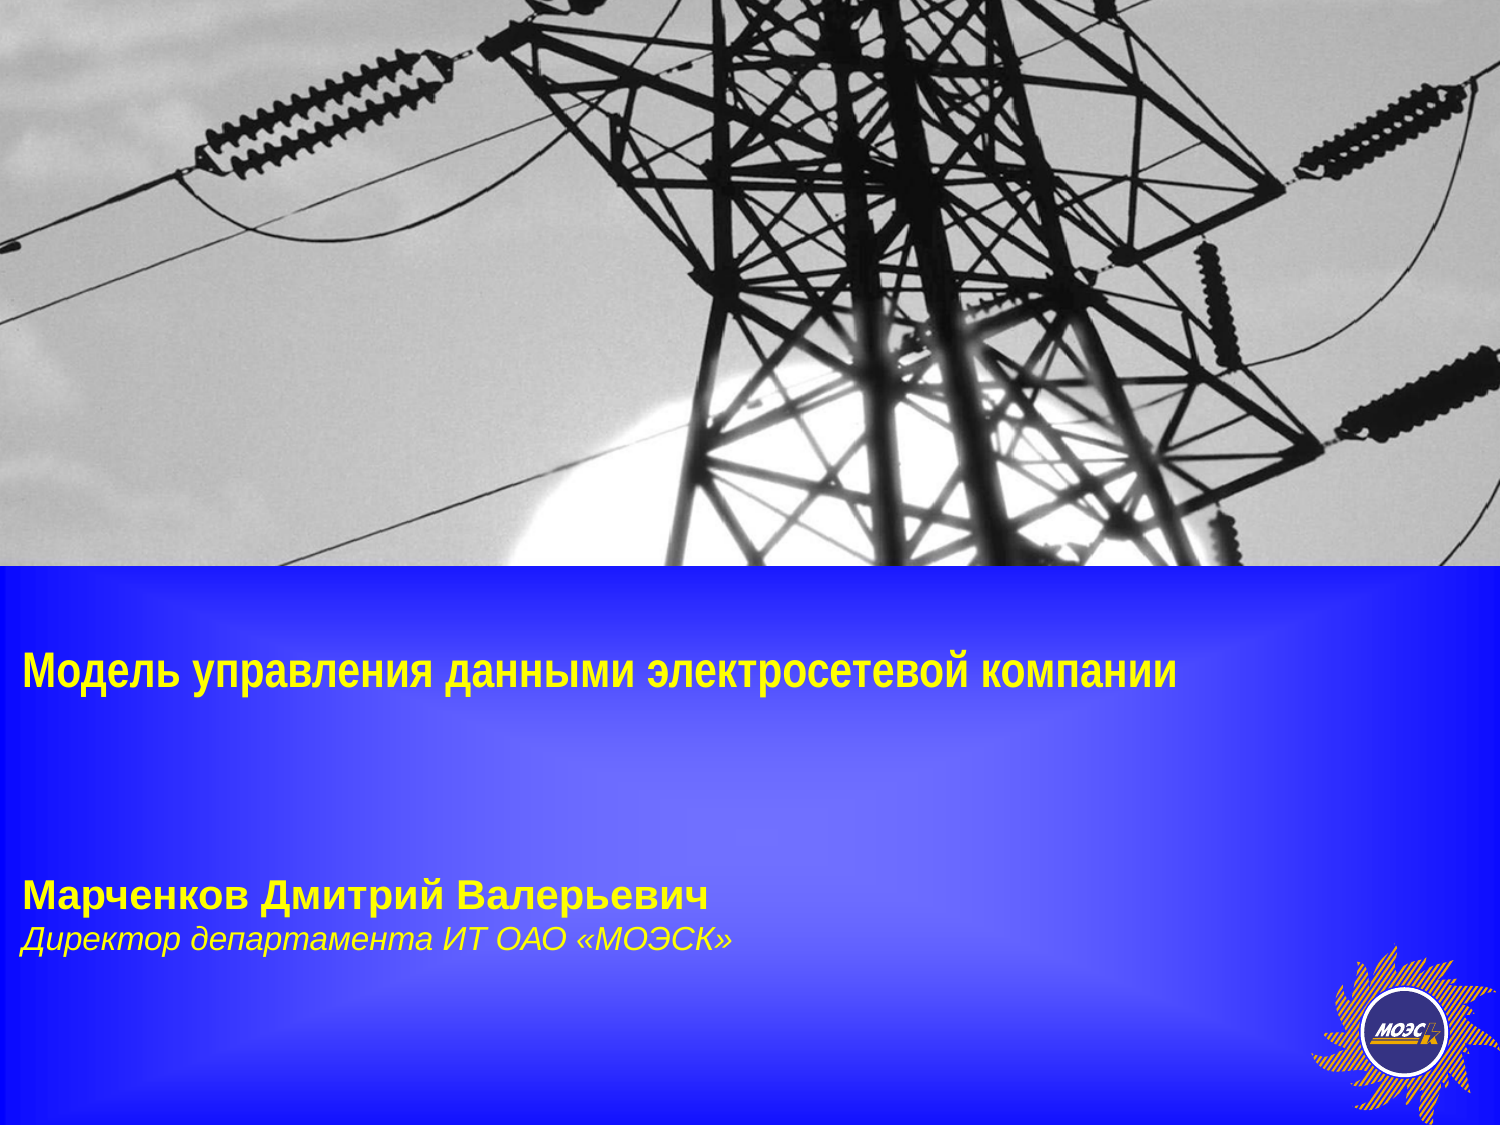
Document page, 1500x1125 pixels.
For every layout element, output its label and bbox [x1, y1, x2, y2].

text_box [1310, 942, 1500, 1125]
picture [0, 0, 1500, 1125]
